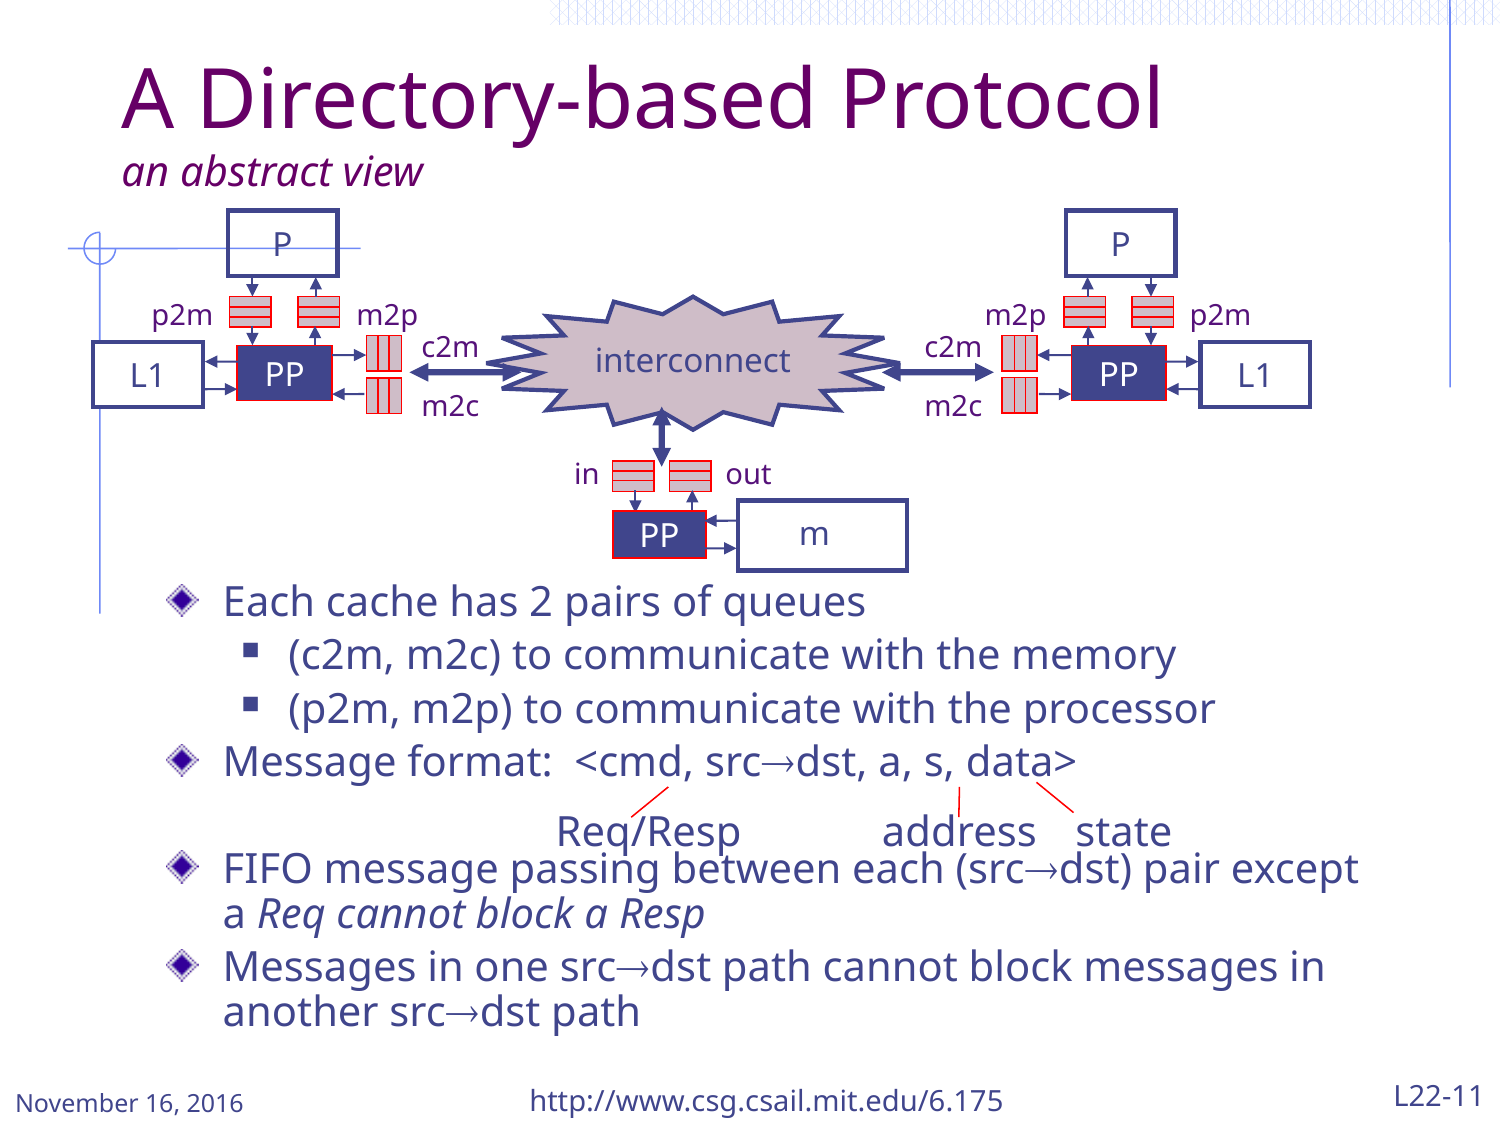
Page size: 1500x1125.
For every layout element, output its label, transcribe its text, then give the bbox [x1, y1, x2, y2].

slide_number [0, 1049, 313, 1125]
picture [166, 744, 199, 777]
title A Directory-based Protocol an abstract view [106, 54, 1384, 203]
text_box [92, 210, 1311, 571]
list Each cache has 2 pairs of queues (c2m, m2c) to communicate with the memory (p2m, m2p) to communicate with the processor Message format: <cmd, srcdst, a, s, data> FIFO message passing between each (srcdst) pair except a Req cannot block a Resp Messages in one srcdst path cannot block messages in another srcdst path [151, 572, 1404, 1065]
footer http://www.csg.csail.mit.edu/6.175 [508, 1049, 1026, 1125]
picture [166, 584, 199, 617]
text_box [533, 782, 1192, 864]
picture [166, 949, 199, 982]
slide_number L22-11 [1187, 1049, 1500, 1125]
picture [166, 850, 199, 884]
